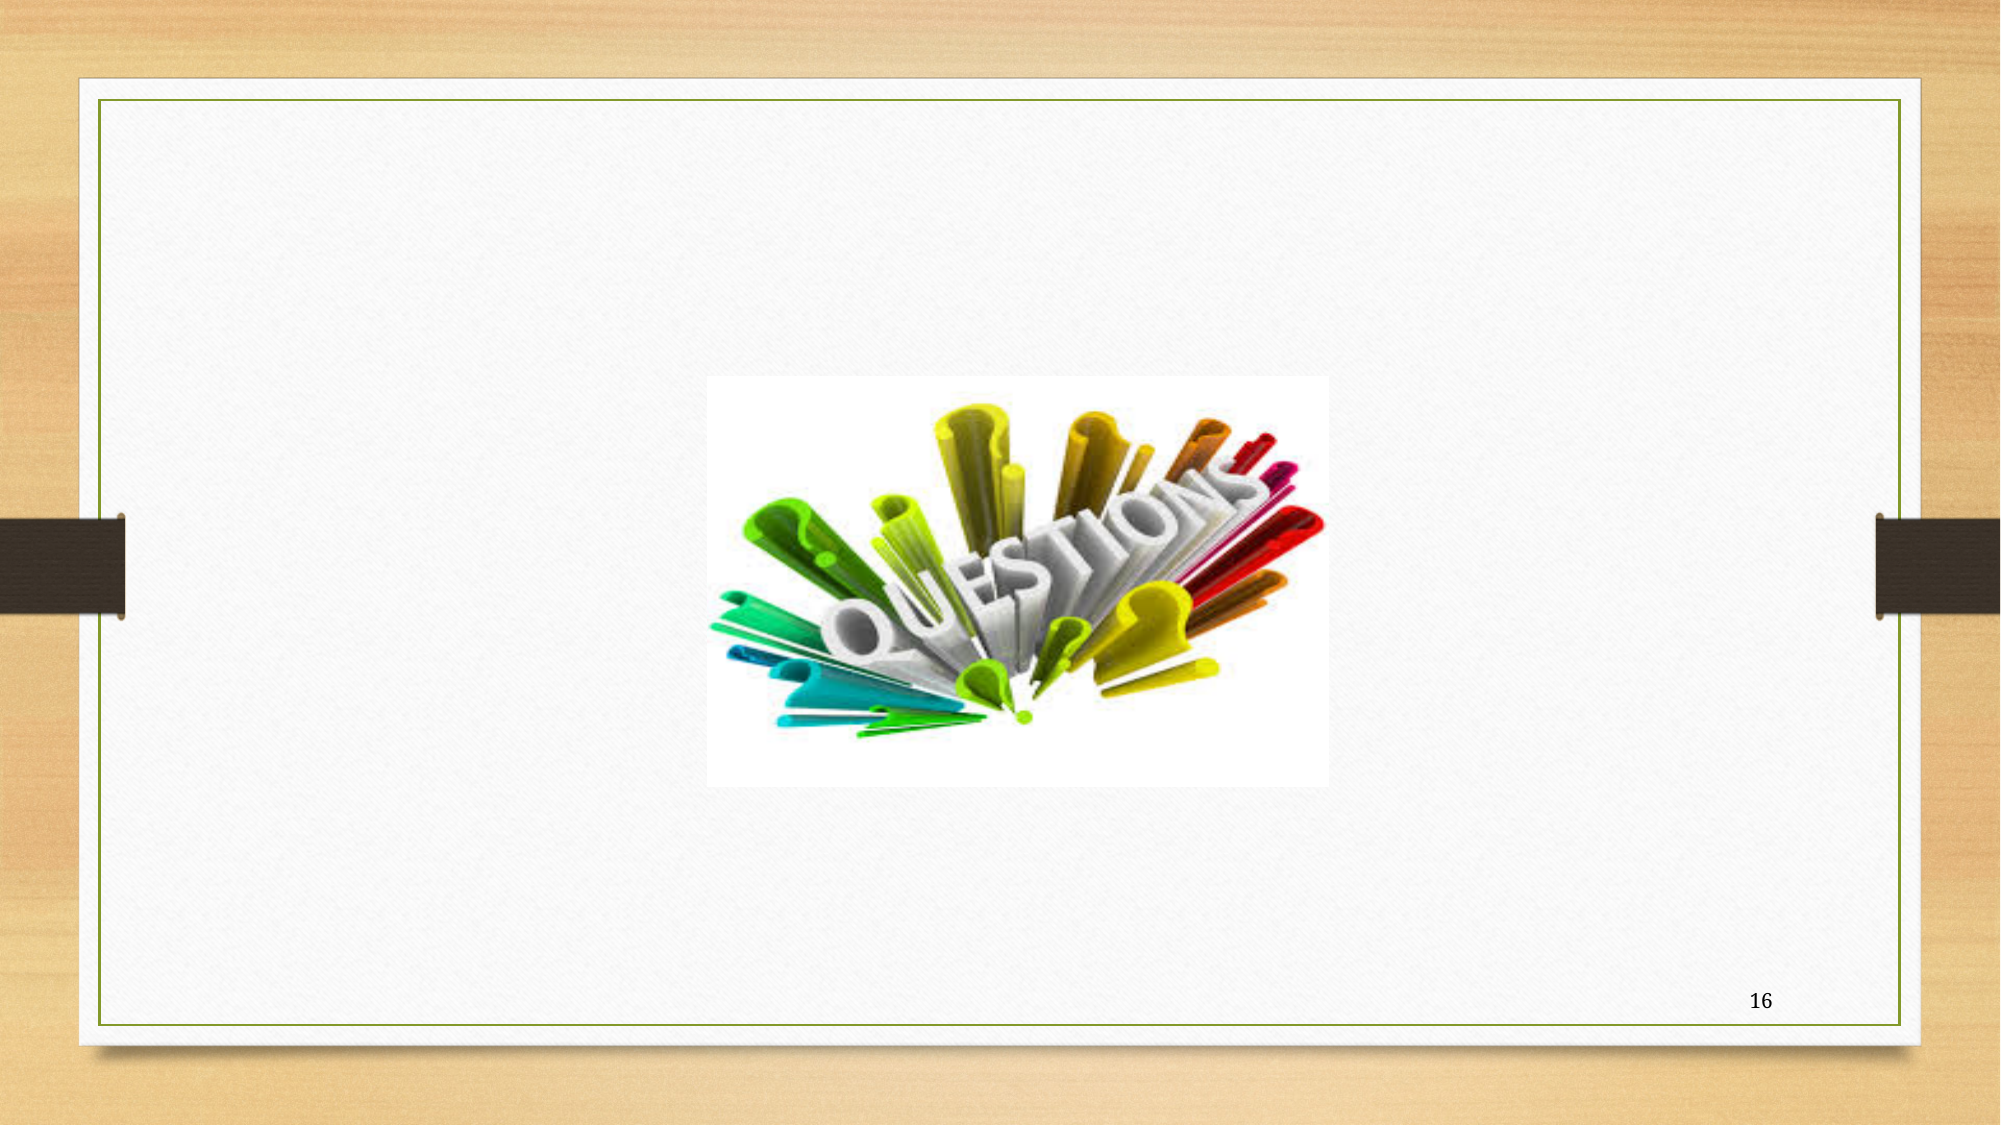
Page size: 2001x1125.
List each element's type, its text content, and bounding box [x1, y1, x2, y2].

slide_number 16 [1698, 979, 1788, 1025]
picture [0, 0, 2001, 1125]
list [706, 376, 1329, 788]
